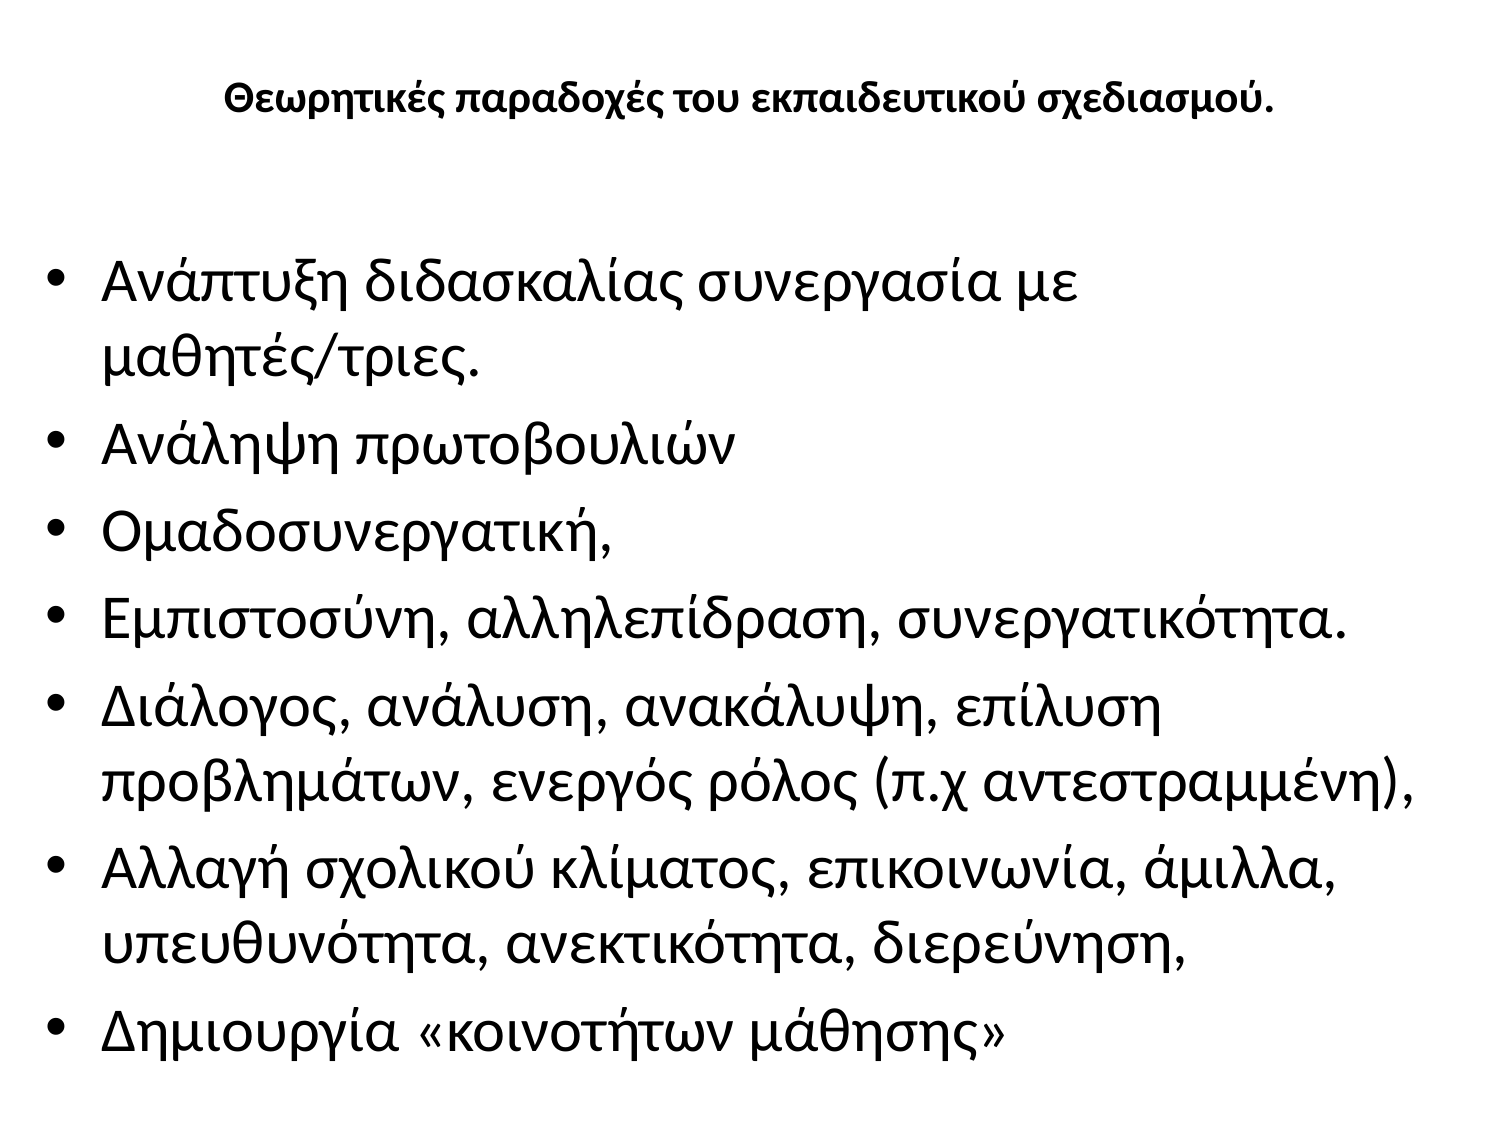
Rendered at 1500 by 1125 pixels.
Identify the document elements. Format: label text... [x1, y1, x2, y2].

list Ανάπτυξη διδασκαλίας συνεργασία με μαθητές/τριες. Ανάληψη πρωτοβουλιών Ομαδοσυνεργατική, Εμπιστοσύνη, αλληλεπίδραση, συνεργατικότητα. Διάλογος, ανάλυση, ανακάλυψη, επίλυση προβλημάτων, ενεργός ρόλος (π.χ αντεστραμμένη), Αλλαγή σχολικού κλίματος, επικοινωνία, άμιλλα, υπευθυνότητα, ανεκτικότητα, διερεύνηση, Δημιουργία «κοινοτήτων μάθησης» [30, 231, 1459, 1076]
title Θεωρητικές παραδοχές του εκπαιδευτικού σχεδιασμού. [17, 0, 1483, 185]
